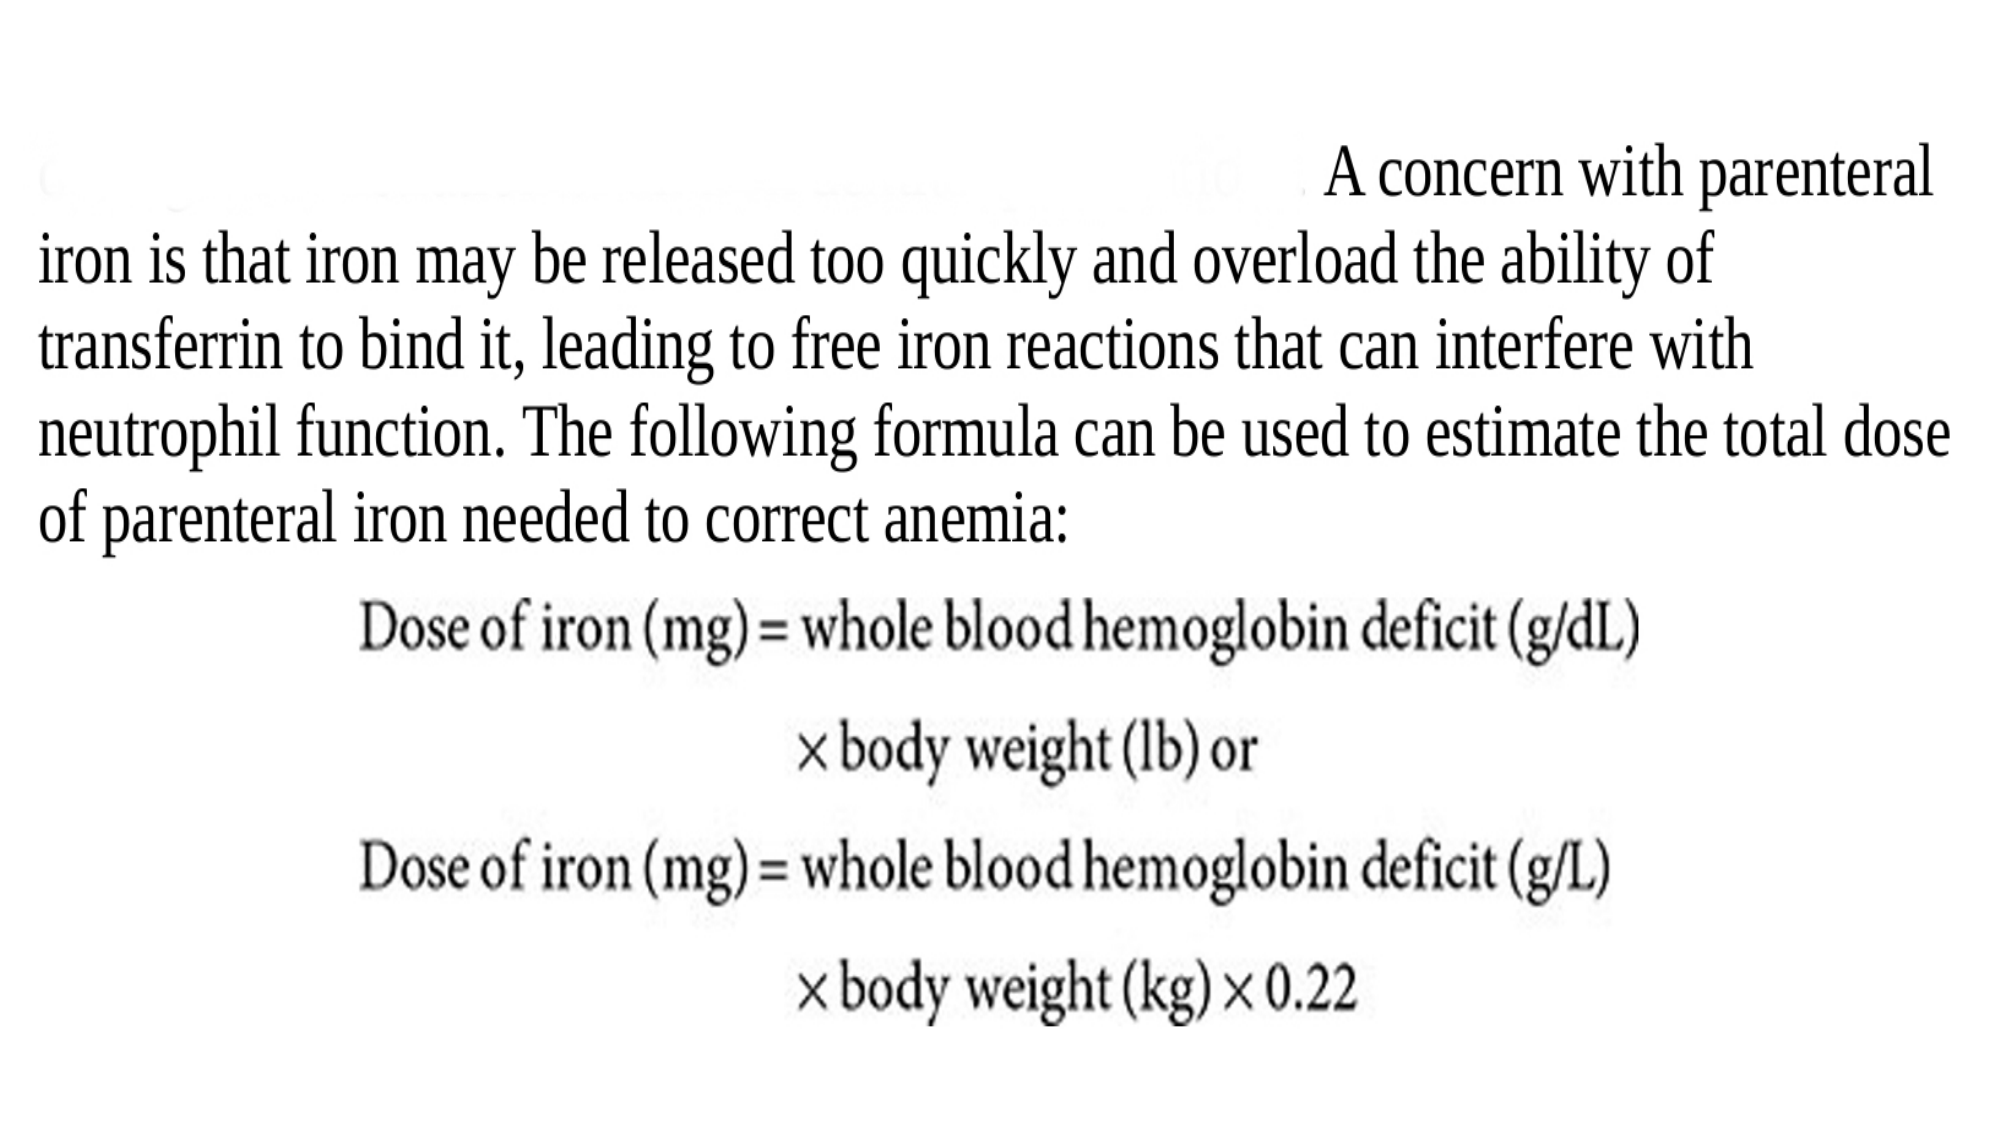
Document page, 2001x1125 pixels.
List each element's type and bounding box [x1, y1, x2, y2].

list [0, 131, 2000, 1039]
